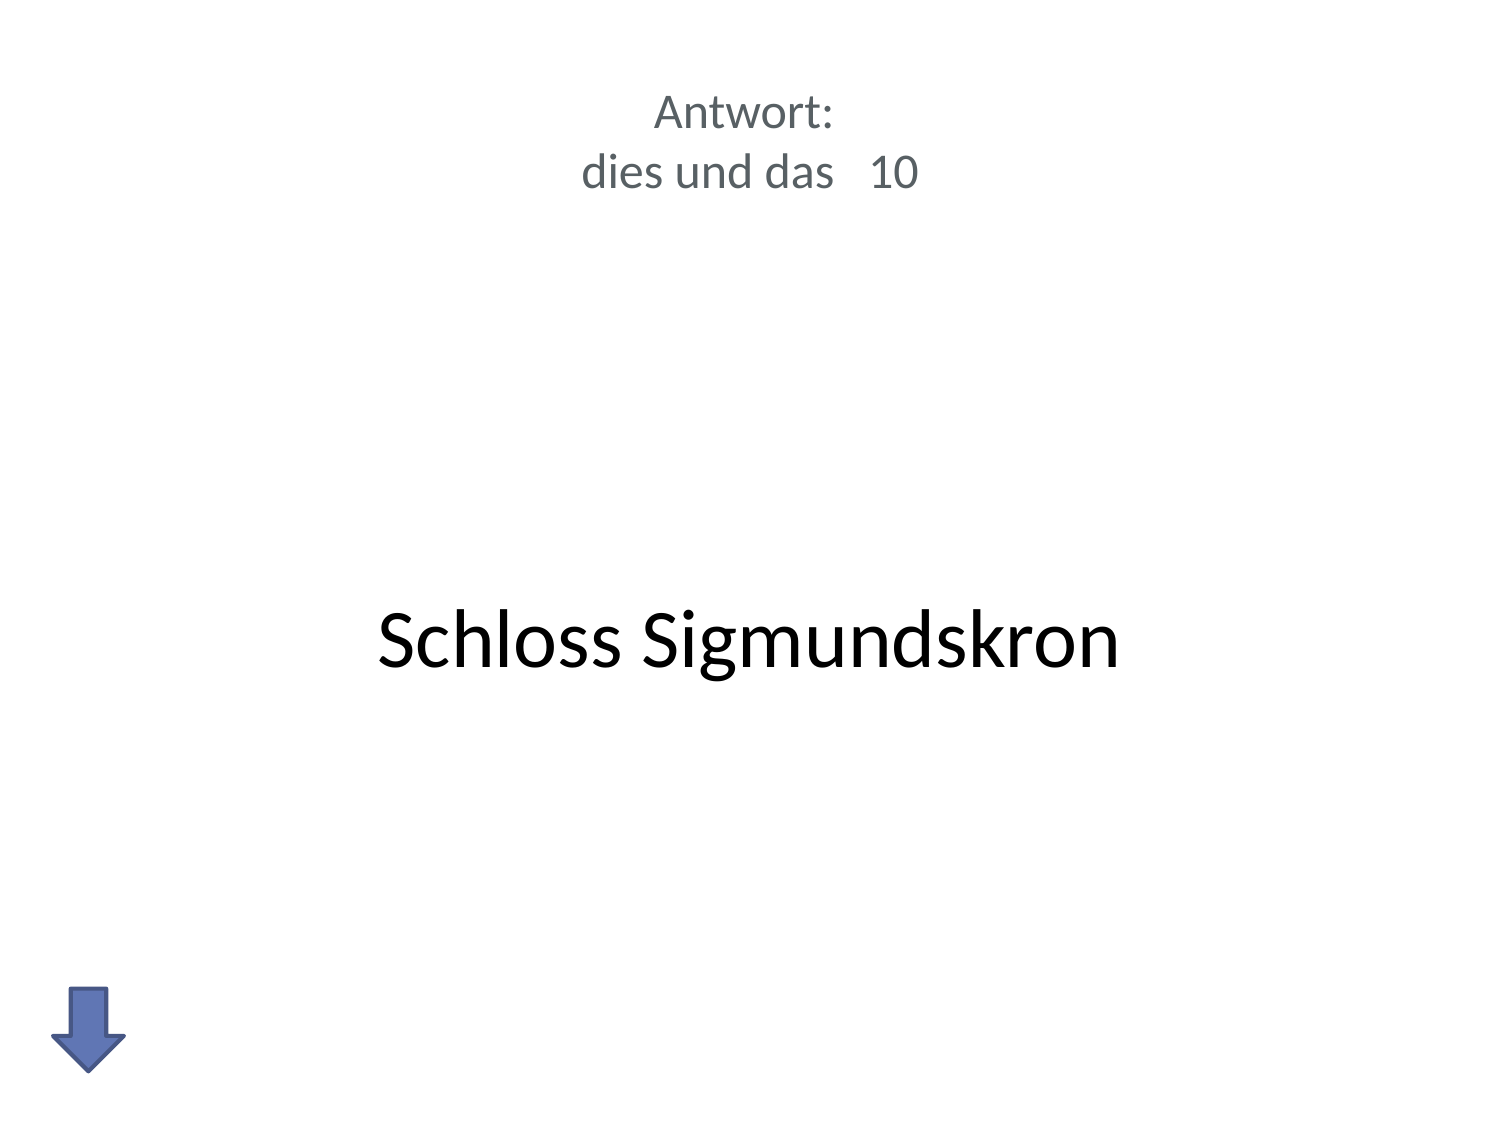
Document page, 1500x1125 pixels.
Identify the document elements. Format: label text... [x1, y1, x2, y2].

title Antwort: dies und das 10 [75, 45, 1425, 233]
list Schloss Sigmundskron [75, 262, 1425, 1005]
text_box [51, 986, 126, 1074]
